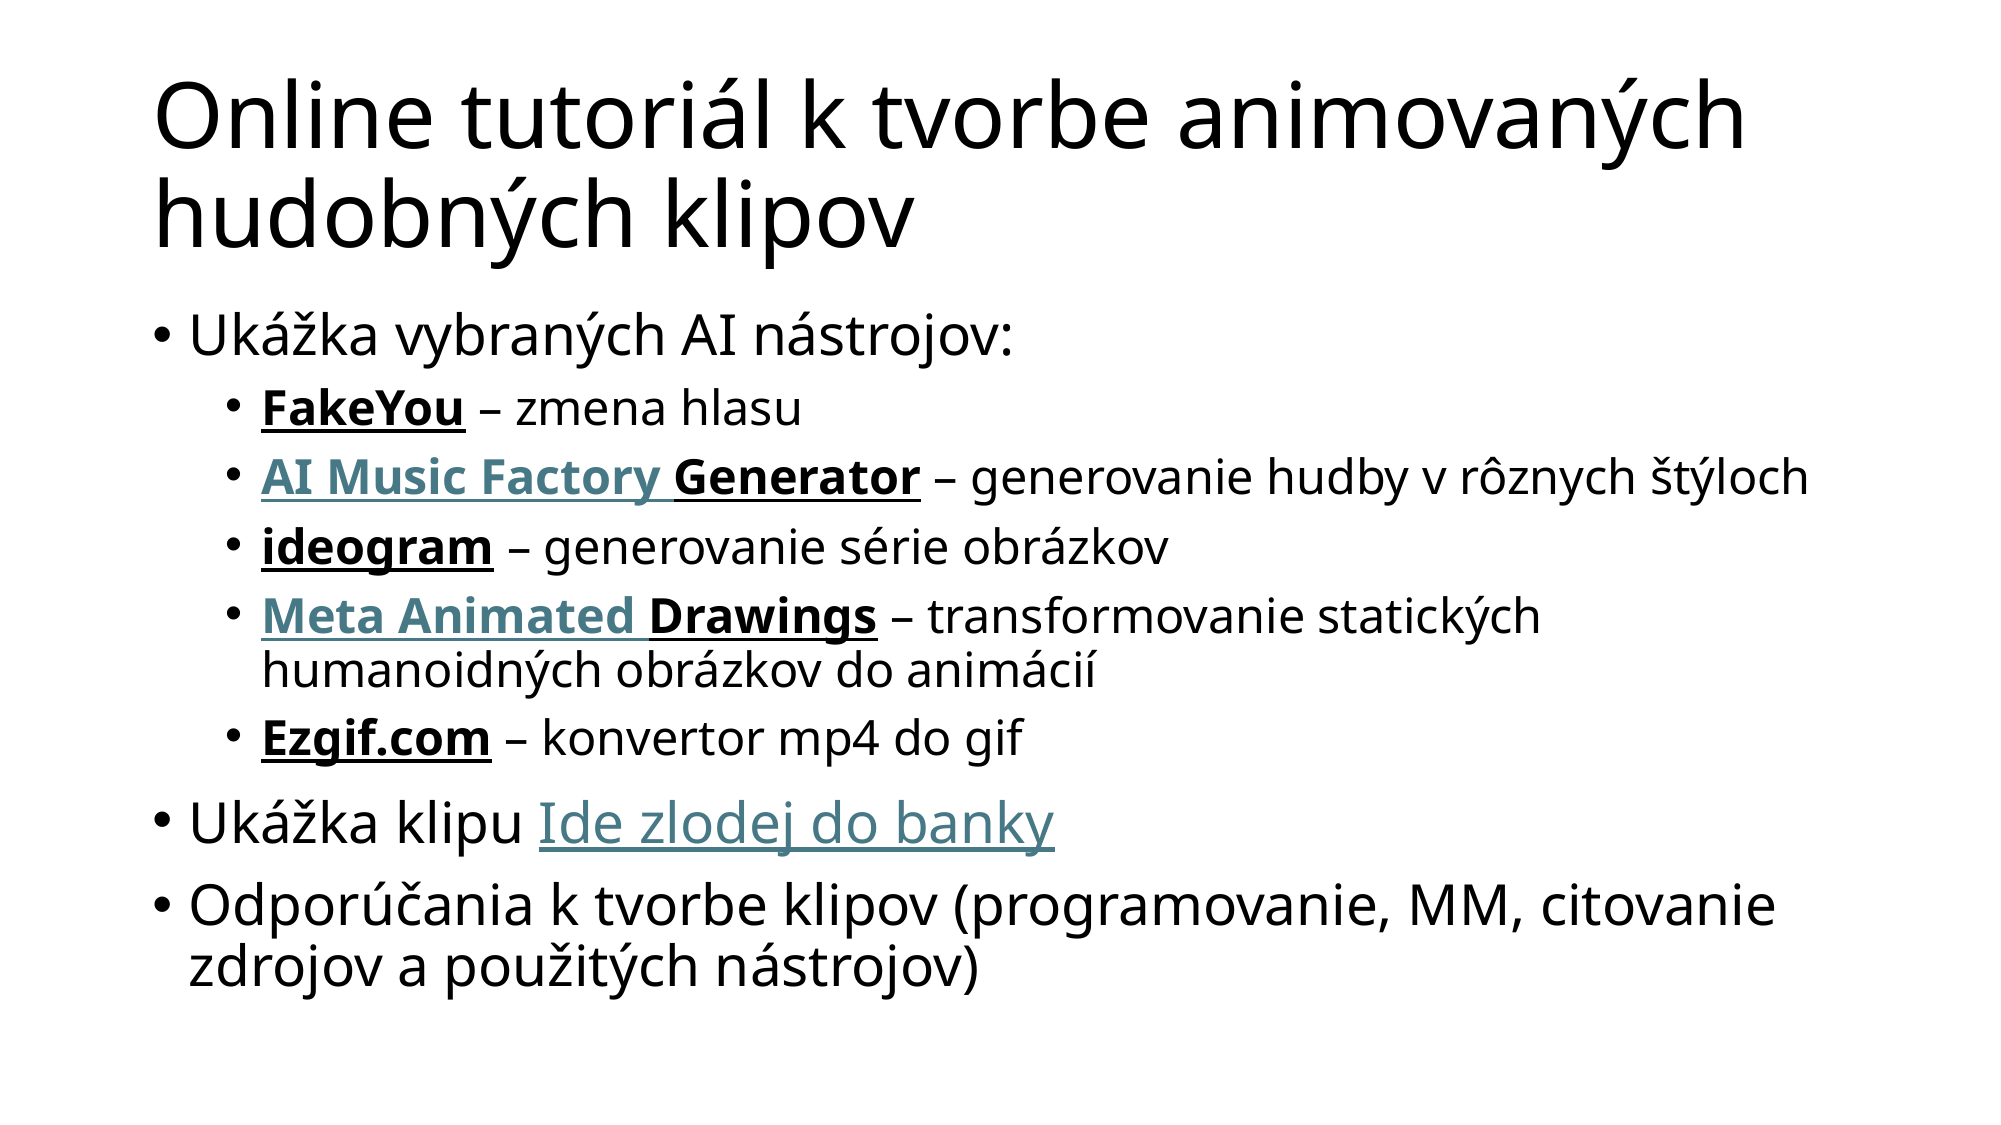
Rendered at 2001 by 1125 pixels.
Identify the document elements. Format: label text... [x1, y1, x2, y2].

list Ukážka vybraných AI nástrojov: FakeYou – zmena hlasu AI Music Factory Generator – generovanie hudby v rôznych štýloch ideogram – generovanie série obrázkov Meta Animated Drawings – transformovanie statických humanoidných obrázkov do animácií Ezgif.com – konvertor mp4 do gif Ukážka klipu Ide zlodej do banky Odporúčania k tvorbe klipov (programovanie, MM, citovanie zdrojov a použitých nástrojov) [137, 299, 1863, 1014]
title Online tutoriál k tvorbe animovaných hudobných klipov [137, 59, 1863, 278]
